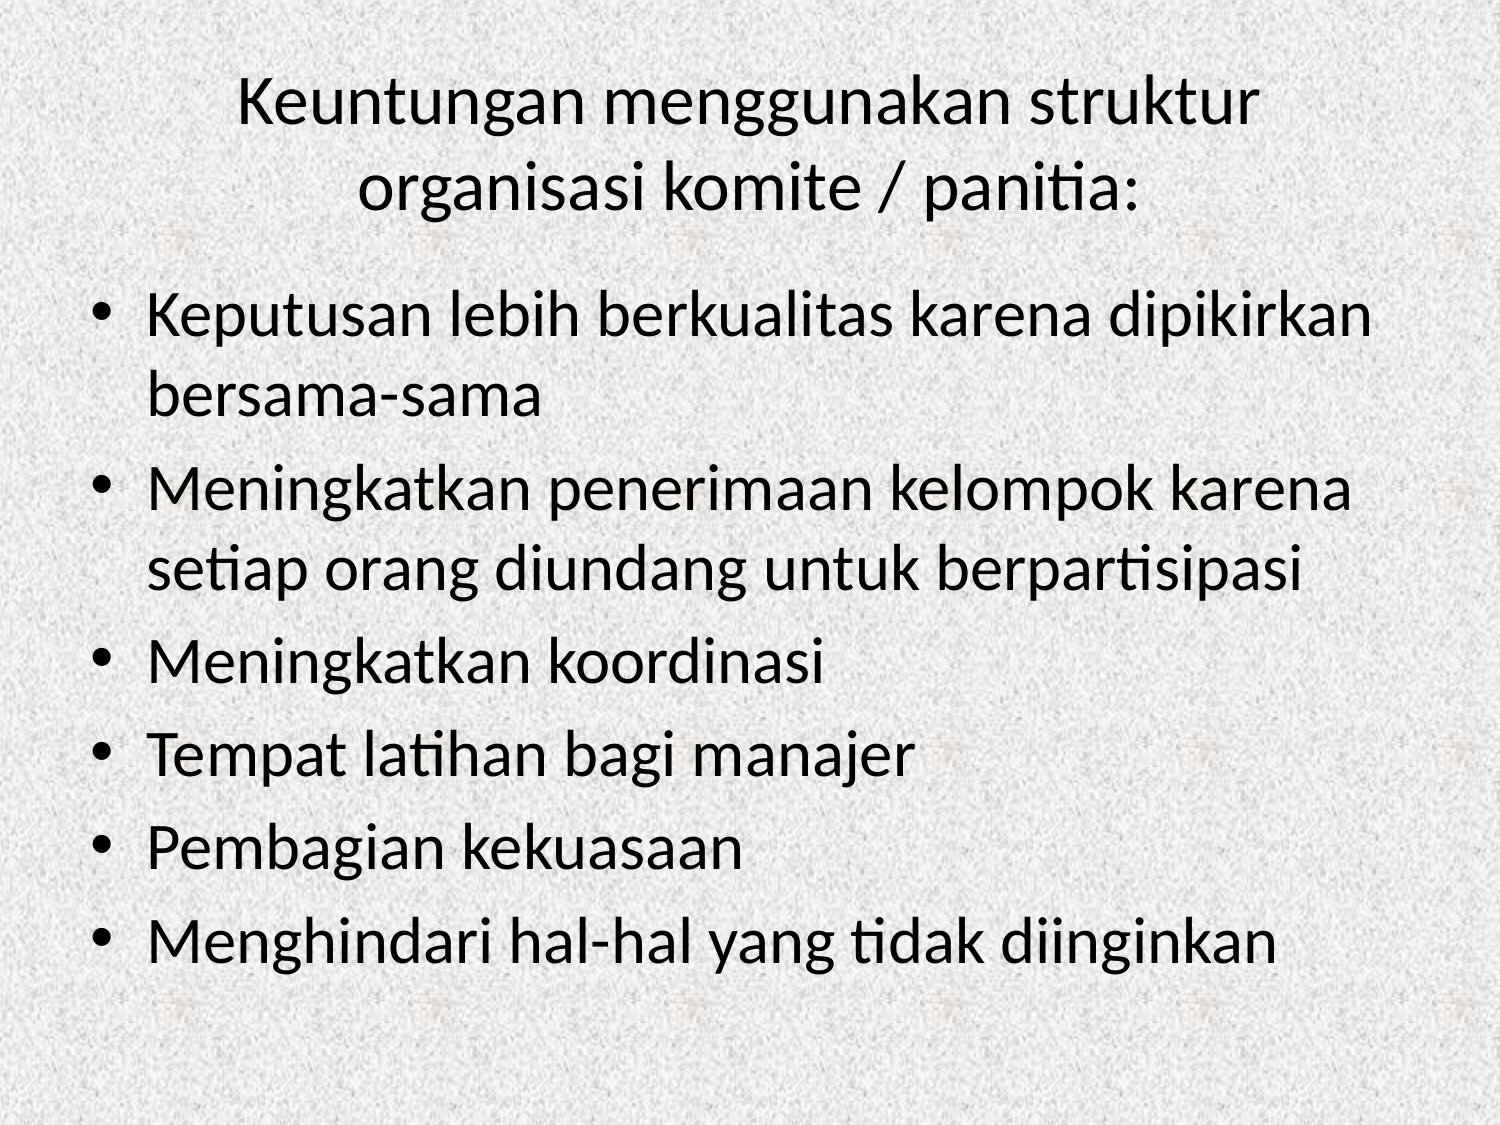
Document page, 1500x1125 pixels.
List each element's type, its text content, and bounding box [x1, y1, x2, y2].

list Keputusan lebih berkualitas karena dipikirkan bersama-sama Meningkatkan penerimaan kelompok karena setiap orang diundang untuk berpartisipasi Meningkatkan koordinasi Tempat latihan bagi manajer Pembagian kekuasaan Menghindari hal-hal yang tidak diinginkan [75, 262, 1425, 1005]
title Keuntungan menggunakan struktur organisasi komite / panitia: [75, 45, 1425, 233]
picture [0, 0, 1500, 1125]
